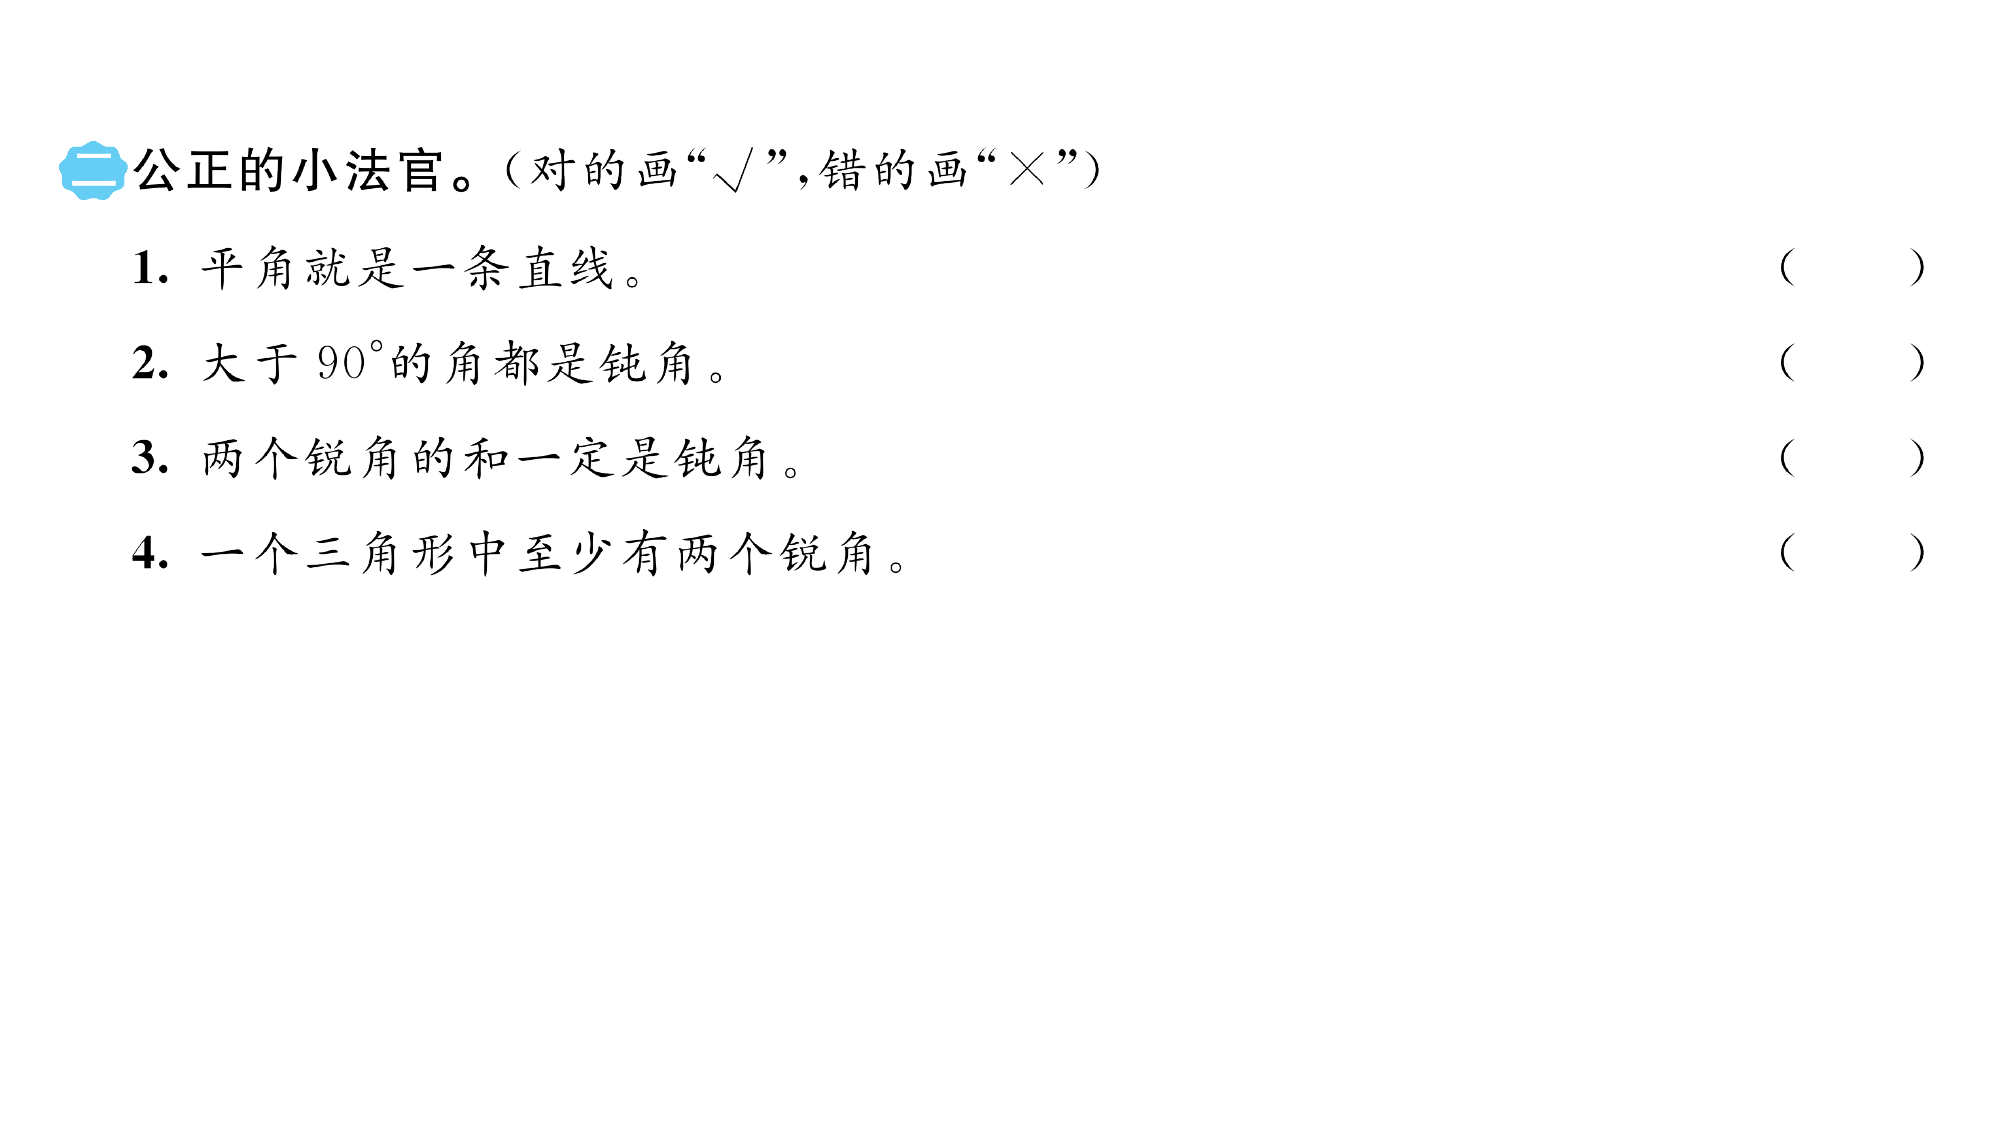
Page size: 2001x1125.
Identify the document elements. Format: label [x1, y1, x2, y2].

picture [55, 117, 1945, 600]
